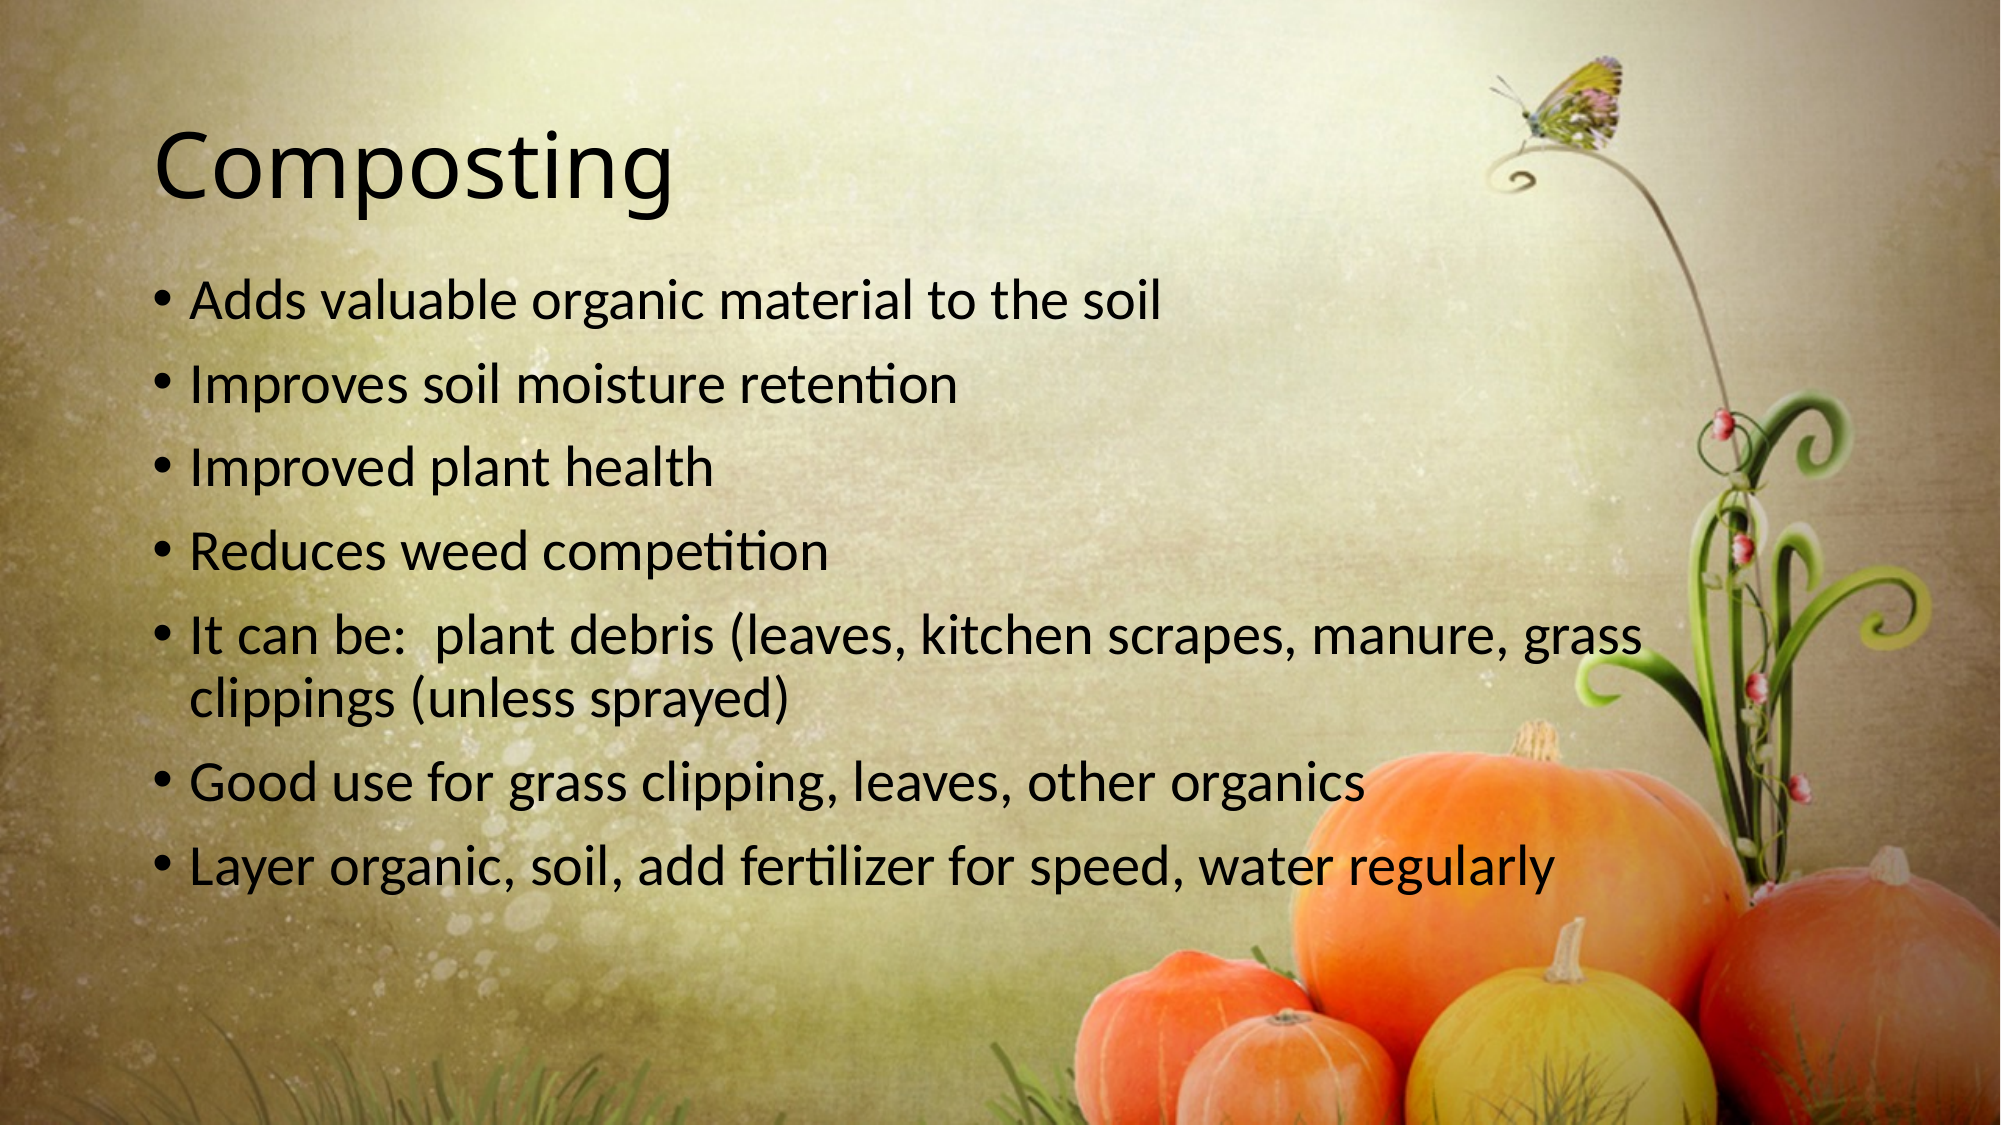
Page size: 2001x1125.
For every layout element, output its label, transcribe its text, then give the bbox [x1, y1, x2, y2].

list Adds valuable organic material to the soil Improves soil moisture retention Improved plant health Reduces weed competition It can be: plant debris (leaves, kitchen scrapes, manure, grass clippings (unless sprayed) Good use for grass clipping, leaves, other organics Layer organic, soil, add fertilizer for speed, water regularly [137, 261, 1863, 1075]
picture [0, 0, 2001, 1125]
title Composting [137, 59, 1863, 261]
